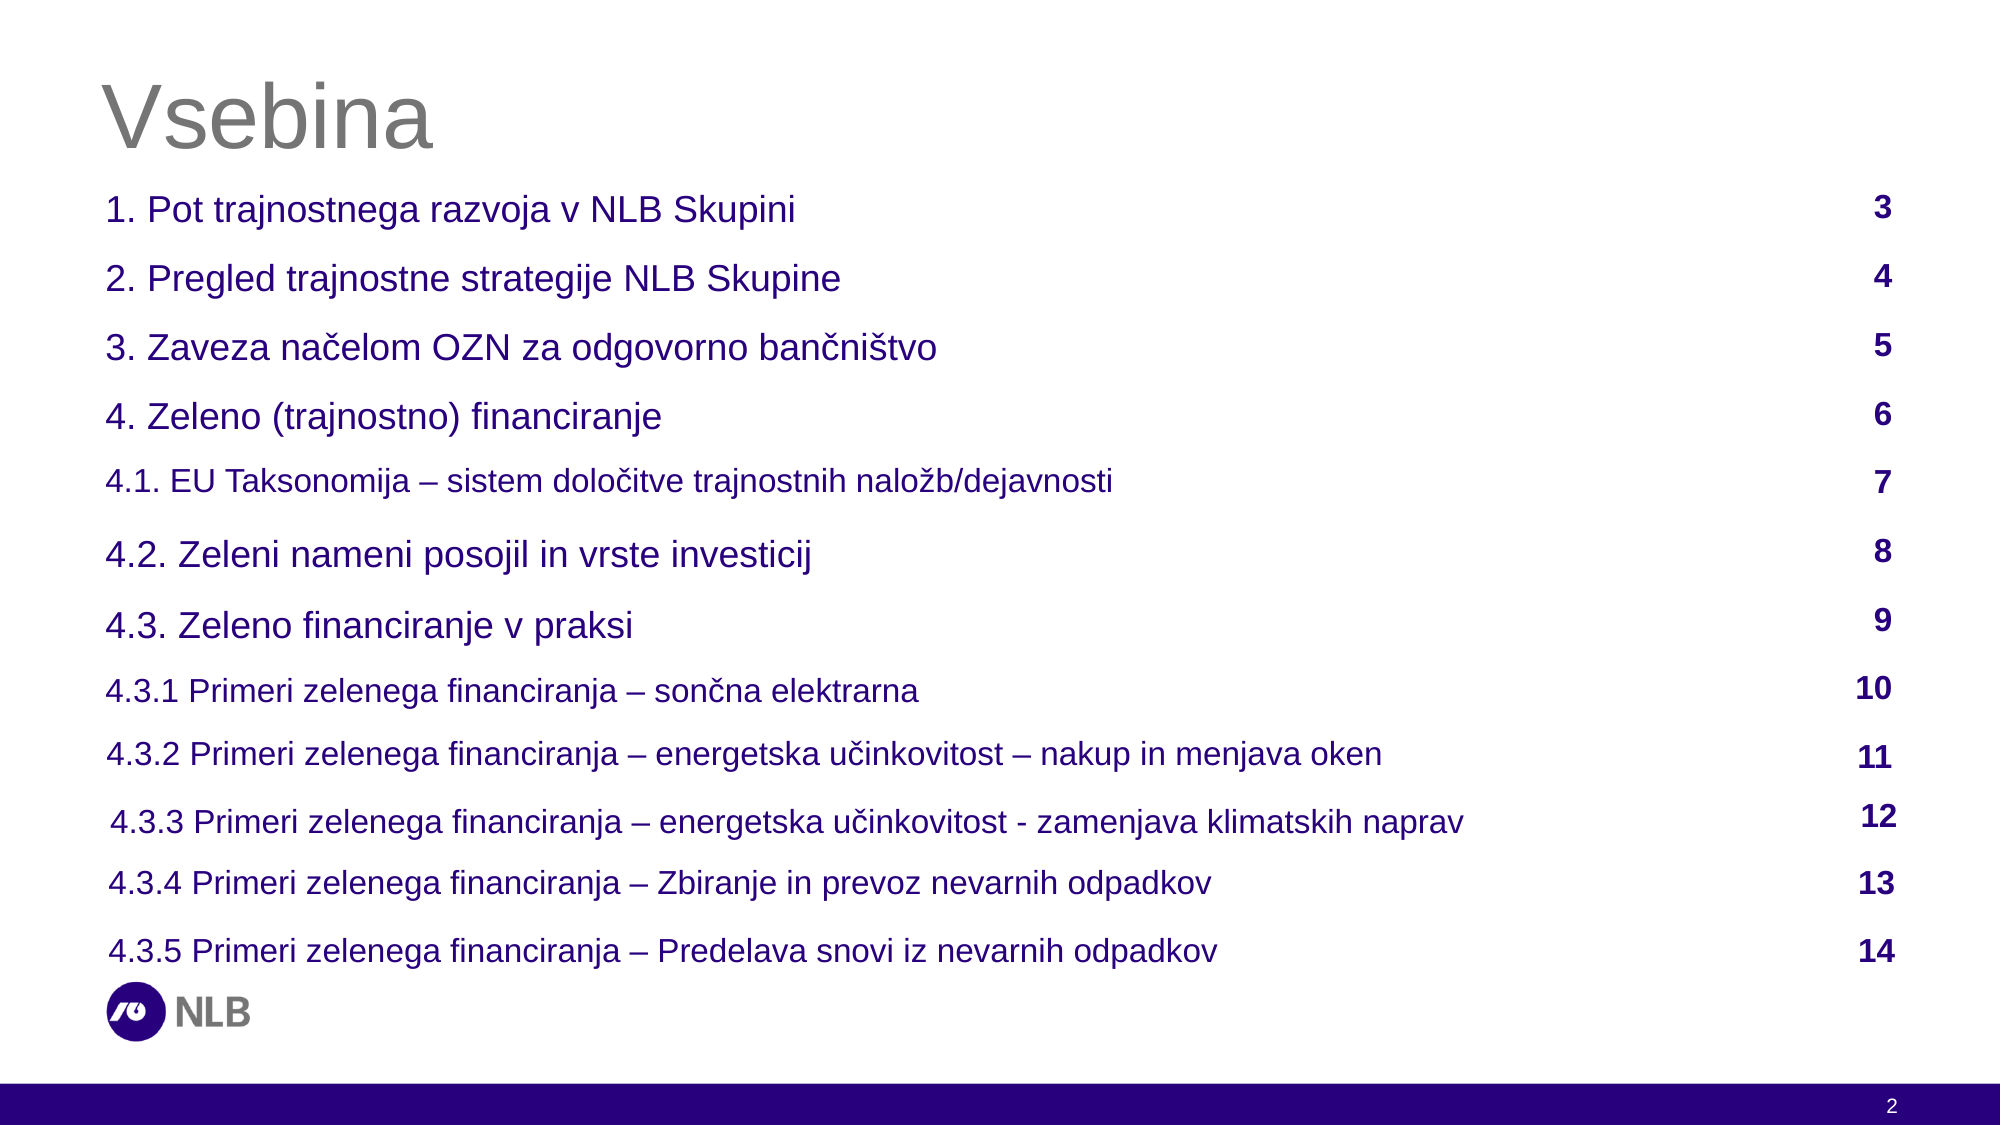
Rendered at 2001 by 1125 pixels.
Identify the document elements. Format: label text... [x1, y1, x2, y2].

list 4.3.4 Primeri zelenega financiranja – Zbiranje in prevoz nevarnih odpadkov [108, 860, 1737, 920]
list 9 [1734, 597, 1893, 657]
text_box 12 [1740, 794, 1898, 854]
list 4.2. Zeleni nameni posojil in vrste investicij [105, 530, 1759, 590]
list 5 [1734, 322, 1893, 382]
list 4.3. Zeleno financiranje v praksi [105, 600, 1759, 660]
list 4 [1734, 254, 1893, 314]
list 3 [1734, 185, 1893, 245]
list 14 [1737, 929, 1896, 989]
list 4.1. EU Taksonomija – sistem določitve trajnostnih naložb/dejavnosti [105, 459, 1759, 519]
list 13 [1737, 860, 1896, 920]
title Vsebina [86, 59, 1913, 182]
list 8 [1734, 529, 1893, 589]
list 4.3.1 Primeri zelenega financiranja – sončna elektrarna [105, 669, 1759, 729]
text_box 4.3.3 Primeri zelenega financiranja – energetska učinkovitost - zamenjava klimatskih naprav [110, 800, 1764, 860]
list 1. Pot trajnostnega razvoja v NLB Skupini [105, 185, 1734, 245]
list 3. Zaveza načelom OZN za odgovorno bančništvo [105, 322, 1734, 382]
list 10 [1734, 666, 1893, 726]
list 11 [1734, 735, 1893, 795]
list 6 [1734, 391, 1893, 451]
list 7 [1734, 460, 1893, 520]
picture [0, 974, 2000, 1125]
slide_number 2 [1629, 1090, 1898, 1121]
list 2. Pregled trajnostne strategije NLB Skupine [105, 254, 1734, 314]
list 4.3.5 Primeri zelenega financiranja – Predelava snovi iz nevarnih odpadkov [108, 929, 1737, 989]
list 4. Zeleno (trajnostno) financiranje [105, 391, 1734, 451]
list 4.3.2 Primeri zelenega financiranja – energetska učinkovitost – nakup in menjava oken [106, 731, 1760, 791]
